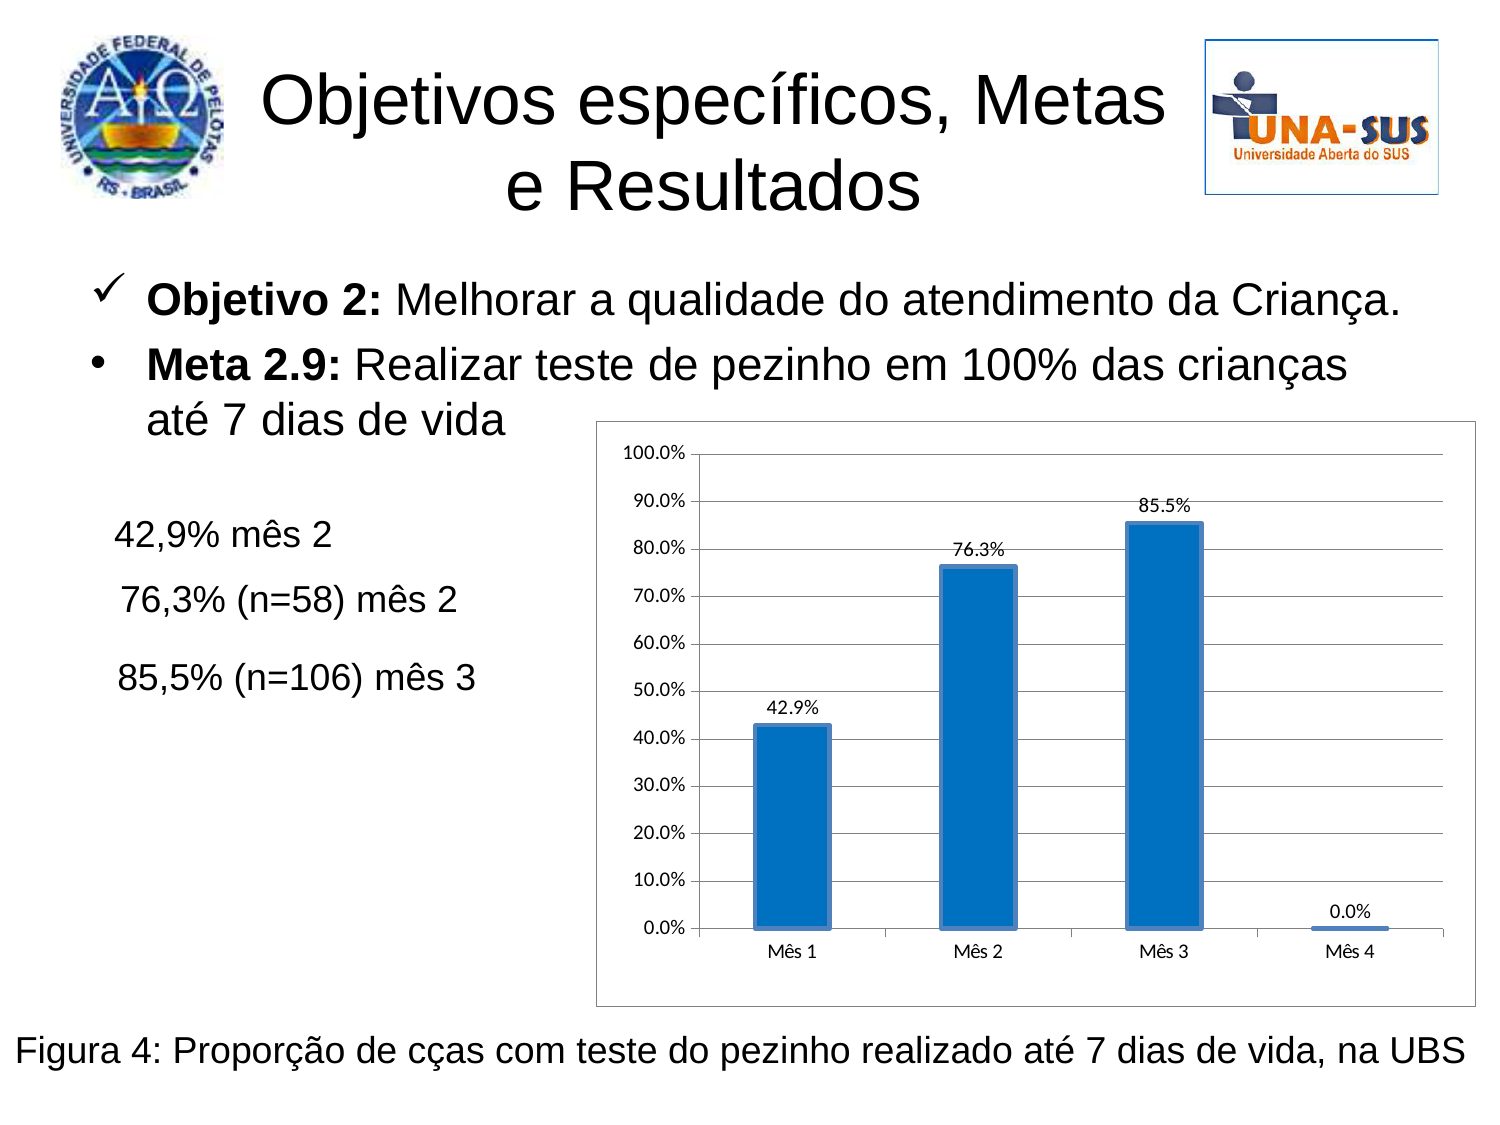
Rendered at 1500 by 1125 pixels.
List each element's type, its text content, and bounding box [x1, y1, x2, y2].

chart [596, 420, 1476, 1007]
text_box Figura 4: Proporção de cças com teste do pezinho realizado até 7 dias de vida, na UBS [0, 1018, 1497, 1079]
text_box 85,5% (n=106) mês 3 [102, 645, 526, 705]
title Objetivos específicos, Metas e Resultados [223, 45, 1205, 233]
text_box 42,9% mês 2 [99, 502, 526, 563]
picture [60, 35, 224, 199]
text_box 76,3% (n=58) mês 2 [105, 568, 495, 628]
picture [1204, 39, 1439, 196]
list Objetivo 2: Melhorar a qualidade do atendimento da Criança. Meta 2.9: Realizar teste de pezinho em 100% das crianças até 7 dias de vida [75, 262, 1425, 468]
